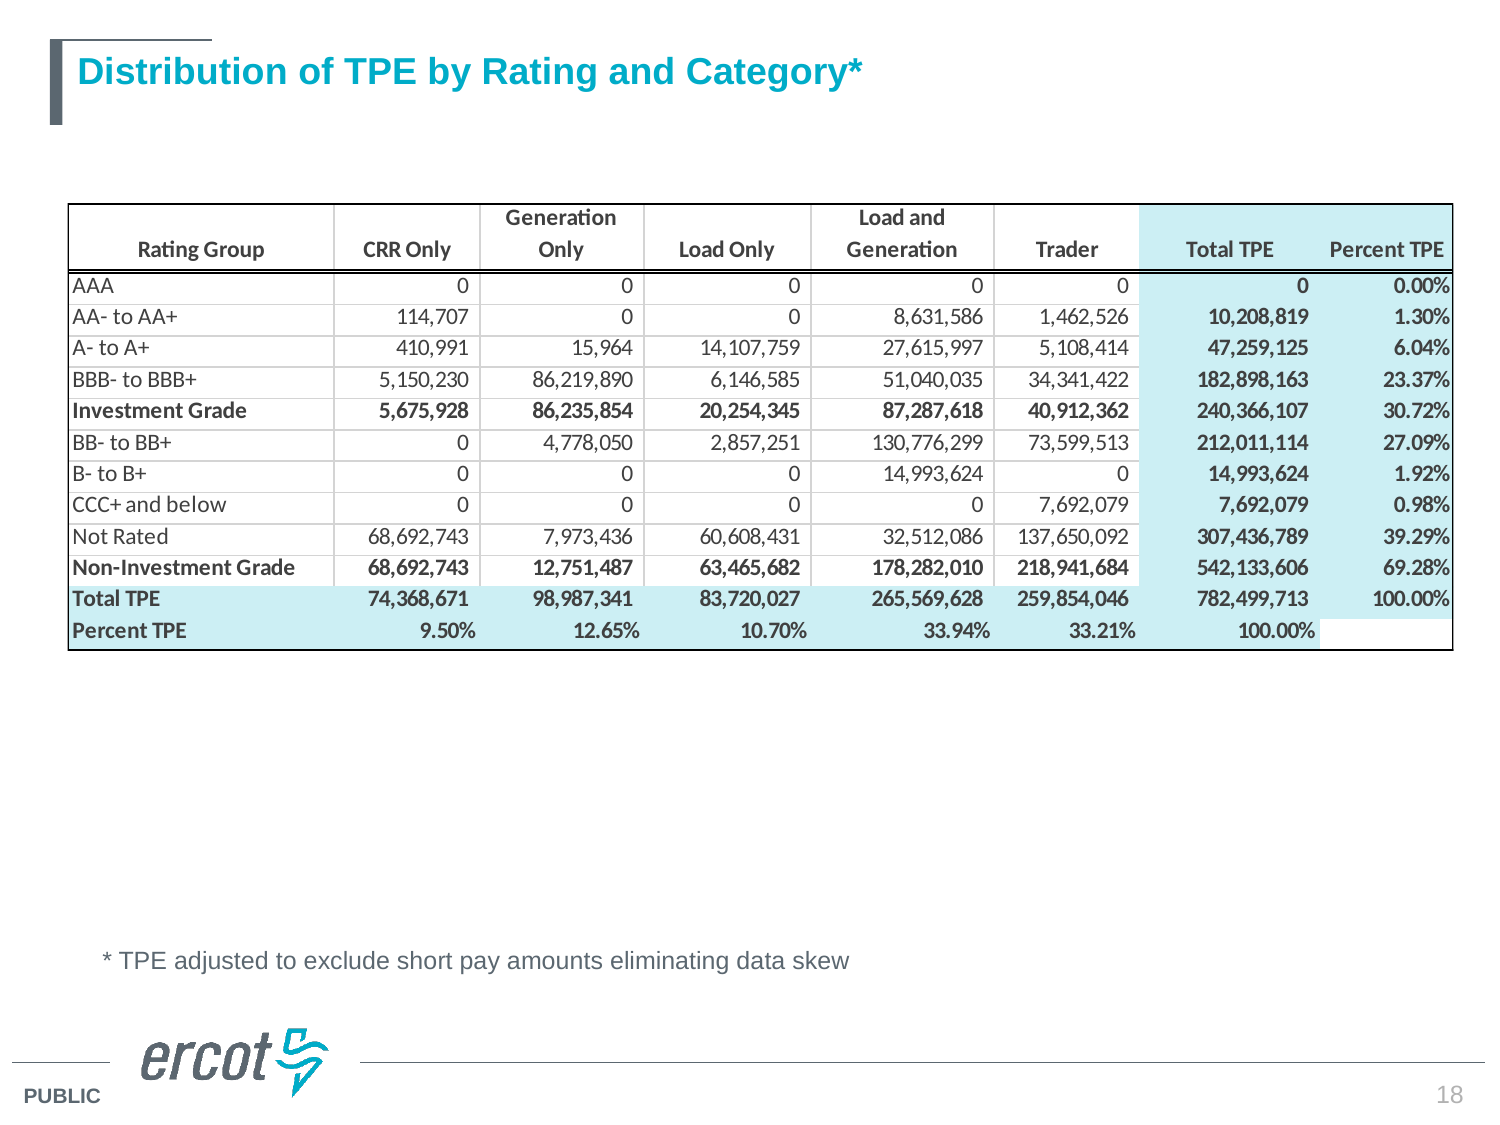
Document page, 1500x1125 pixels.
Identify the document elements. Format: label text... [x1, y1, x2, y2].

text_box * TPE adjusted to exclude short pay amounts eliminating data skew [87, 937, 1400, 1020]
slide_number 18 [1412, 1076, 1488, 1112]
title Distribution of TPE by Rating and Category* [62, 39, 1450, 207]
picture [137, 1024, 332, 1100]
picture [67, 203, 1456, 653]
